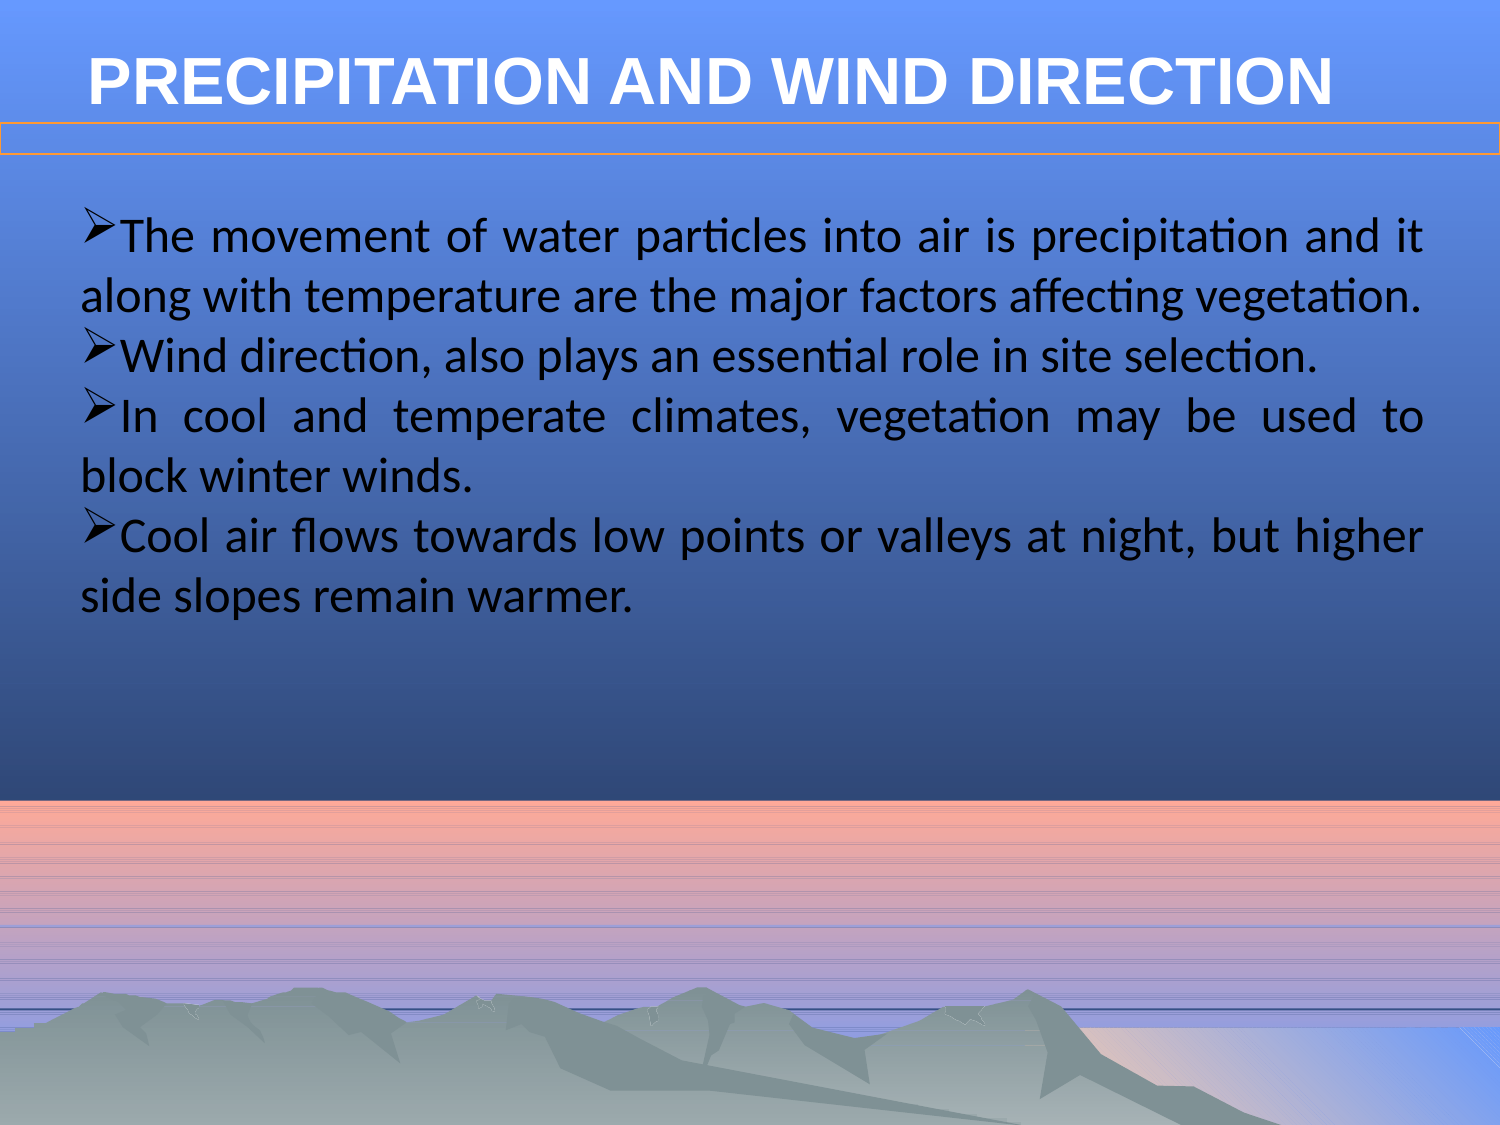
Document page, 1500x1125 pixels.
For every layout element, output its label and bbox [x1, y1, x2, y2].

title [87, 37, 1500, 119]
text_box [0, 0, 1500, 1125]
